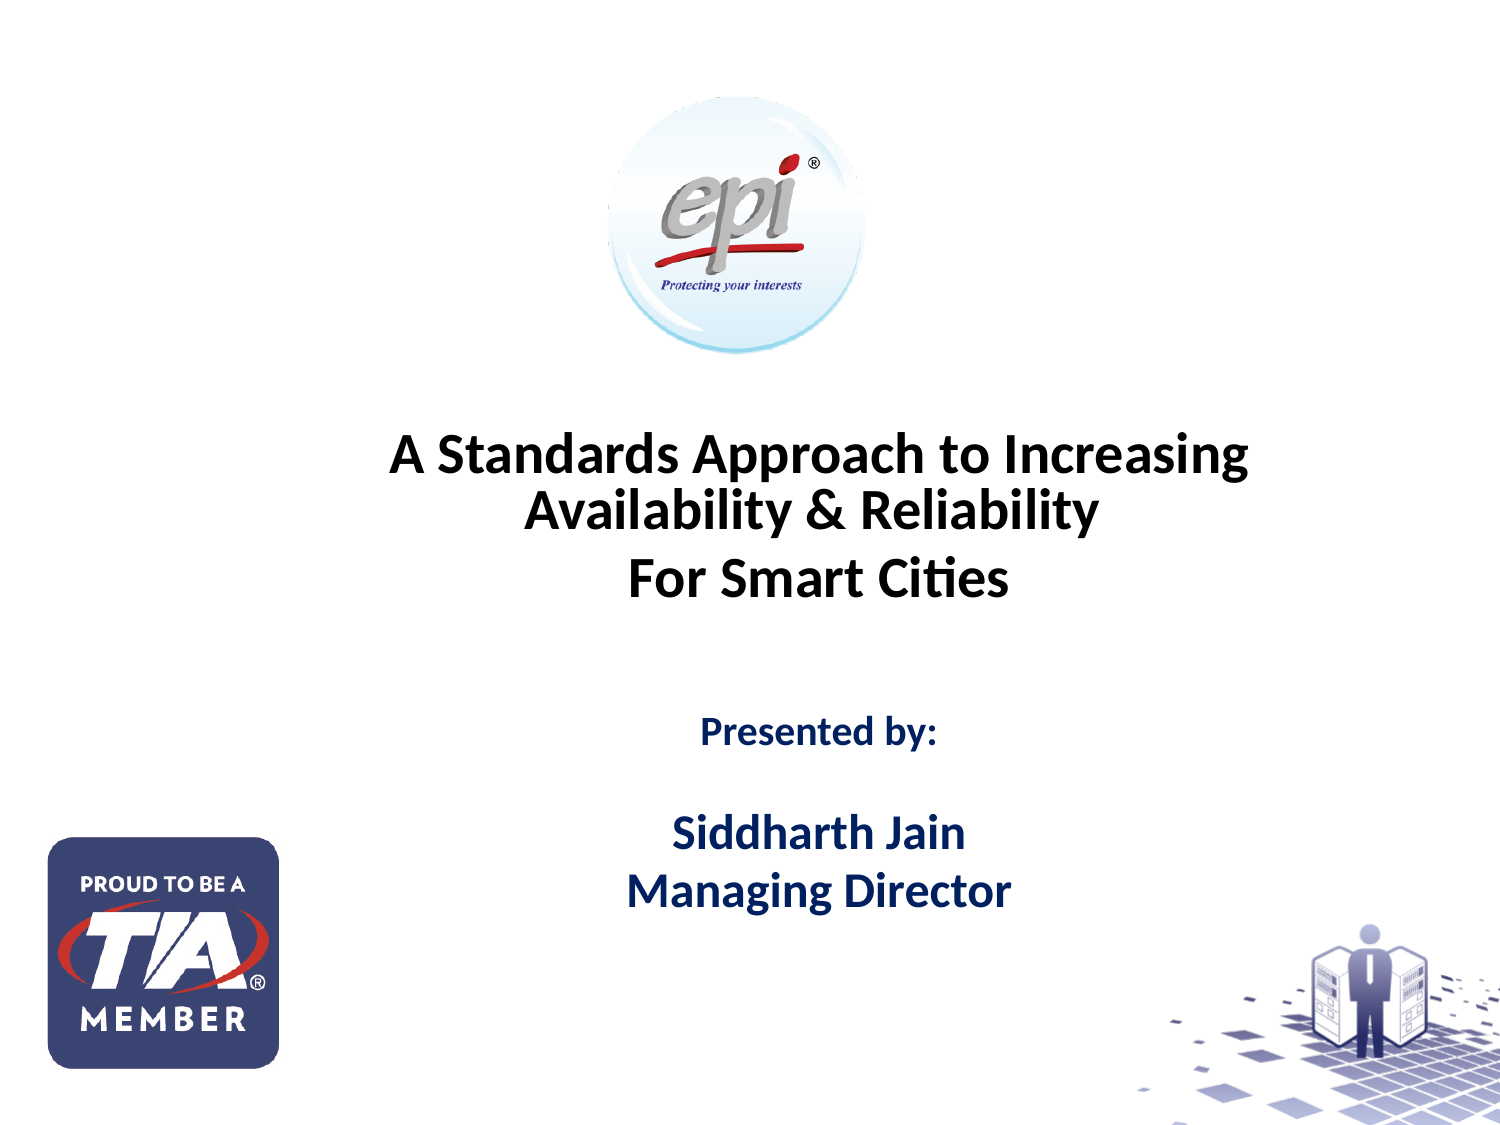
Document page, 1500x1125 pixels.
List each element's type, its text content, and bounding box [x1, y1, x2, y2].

subtitle A Standards Approach to Increasing Availability & Reliability For Smart Cities Presented by: Siddharth Jain Managing Director [262, 312, 1377, 658]
picture [584, 78, 891, 312]
picture [24, 817, 299, 1084]
picture [1104, 904, 1500, 1125]
